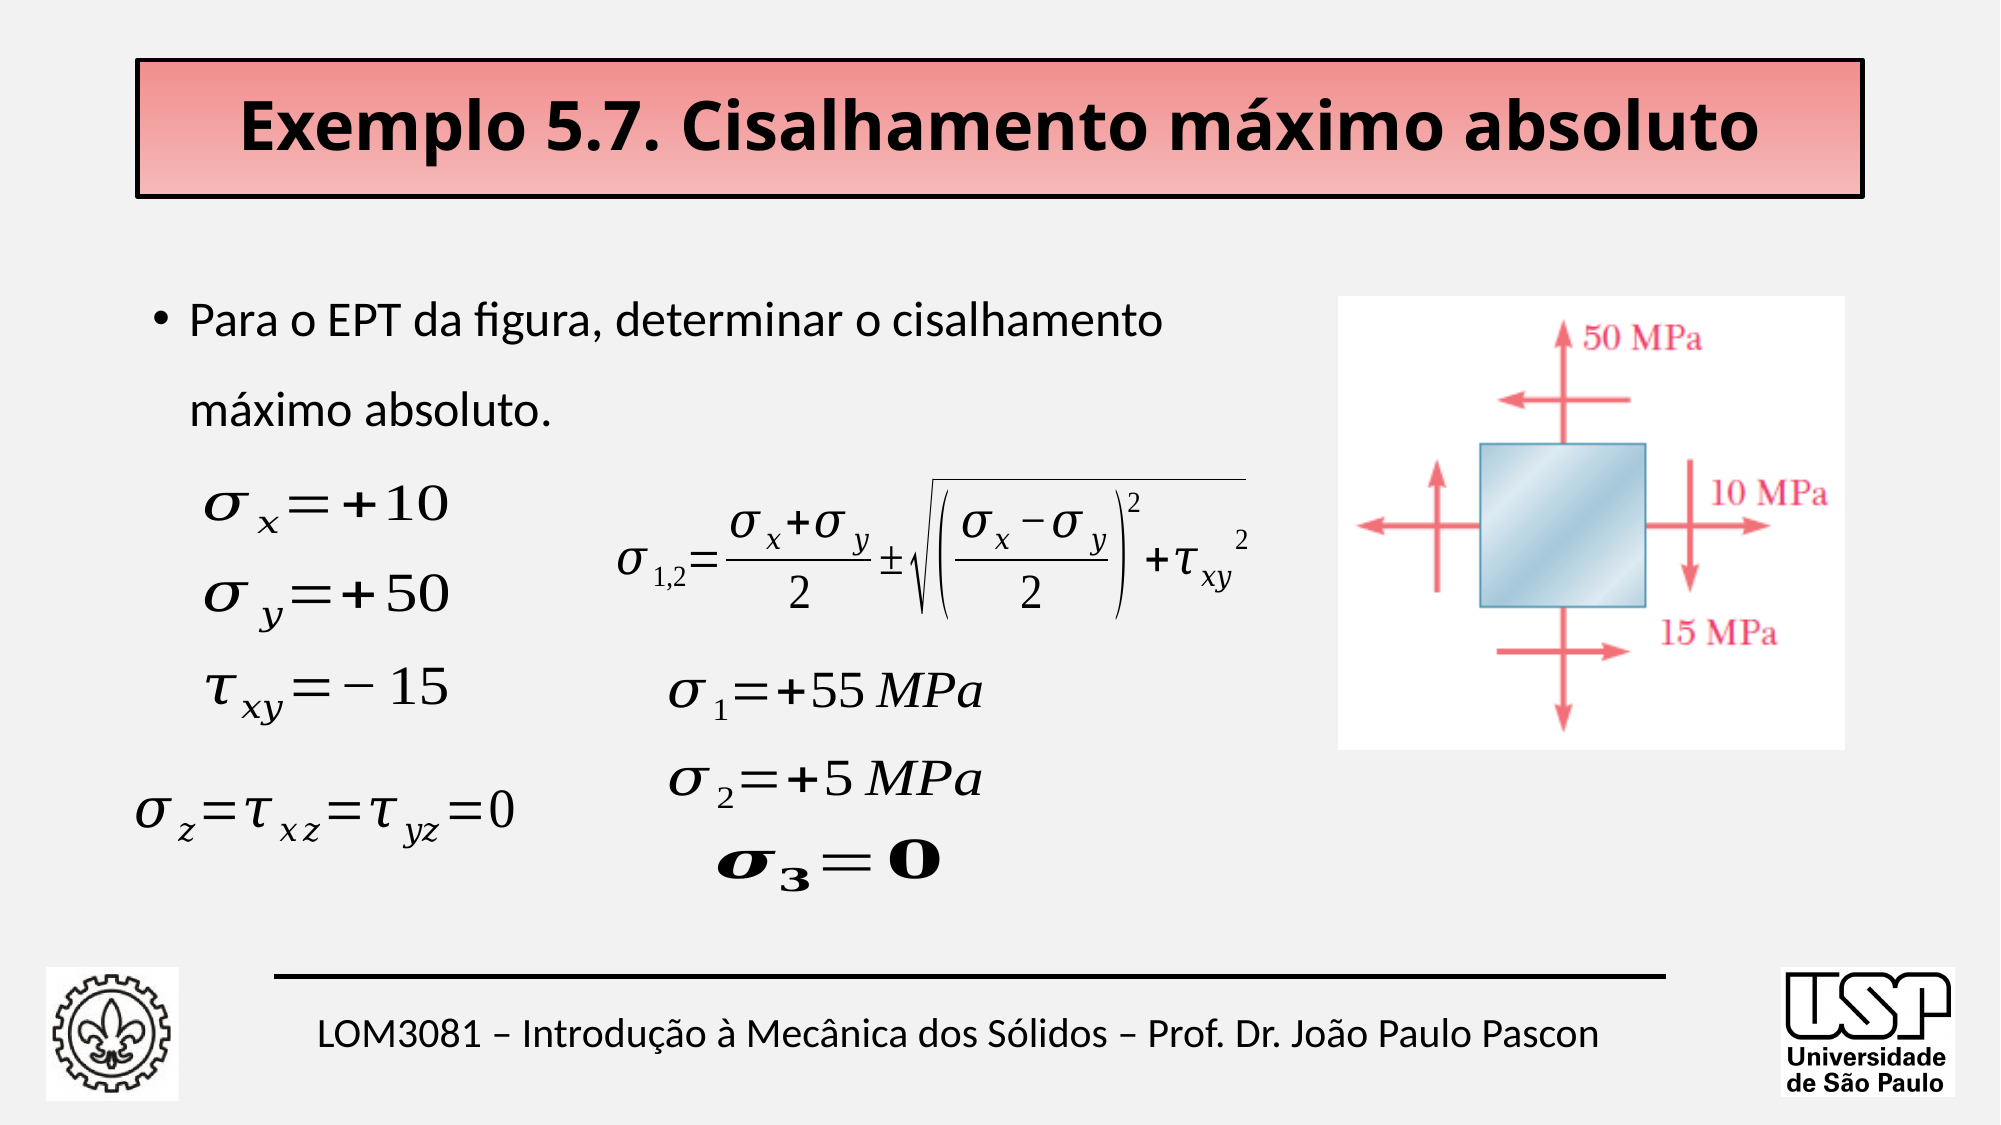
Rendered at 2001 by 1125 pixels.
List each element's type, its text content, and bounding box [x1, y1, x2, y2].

list Para o EPT da figura, determinar o cisalhamento máximo absoluto. [137, 249, 1315, 944]
picture [1781, 967, 1955, 1097]
text_box LOM3081 – Introdução à Mecânica dos Sólidos – Prof. Dr. João Paulo Pascon [202, 998, 1716, 1064]
picture [1338, 296, 1845, 750]
title Exemplo 5.7. Cisalhamento máximo absoluto [137, 59, 1863, 197]
picture [45, 967, 179, 1101]
